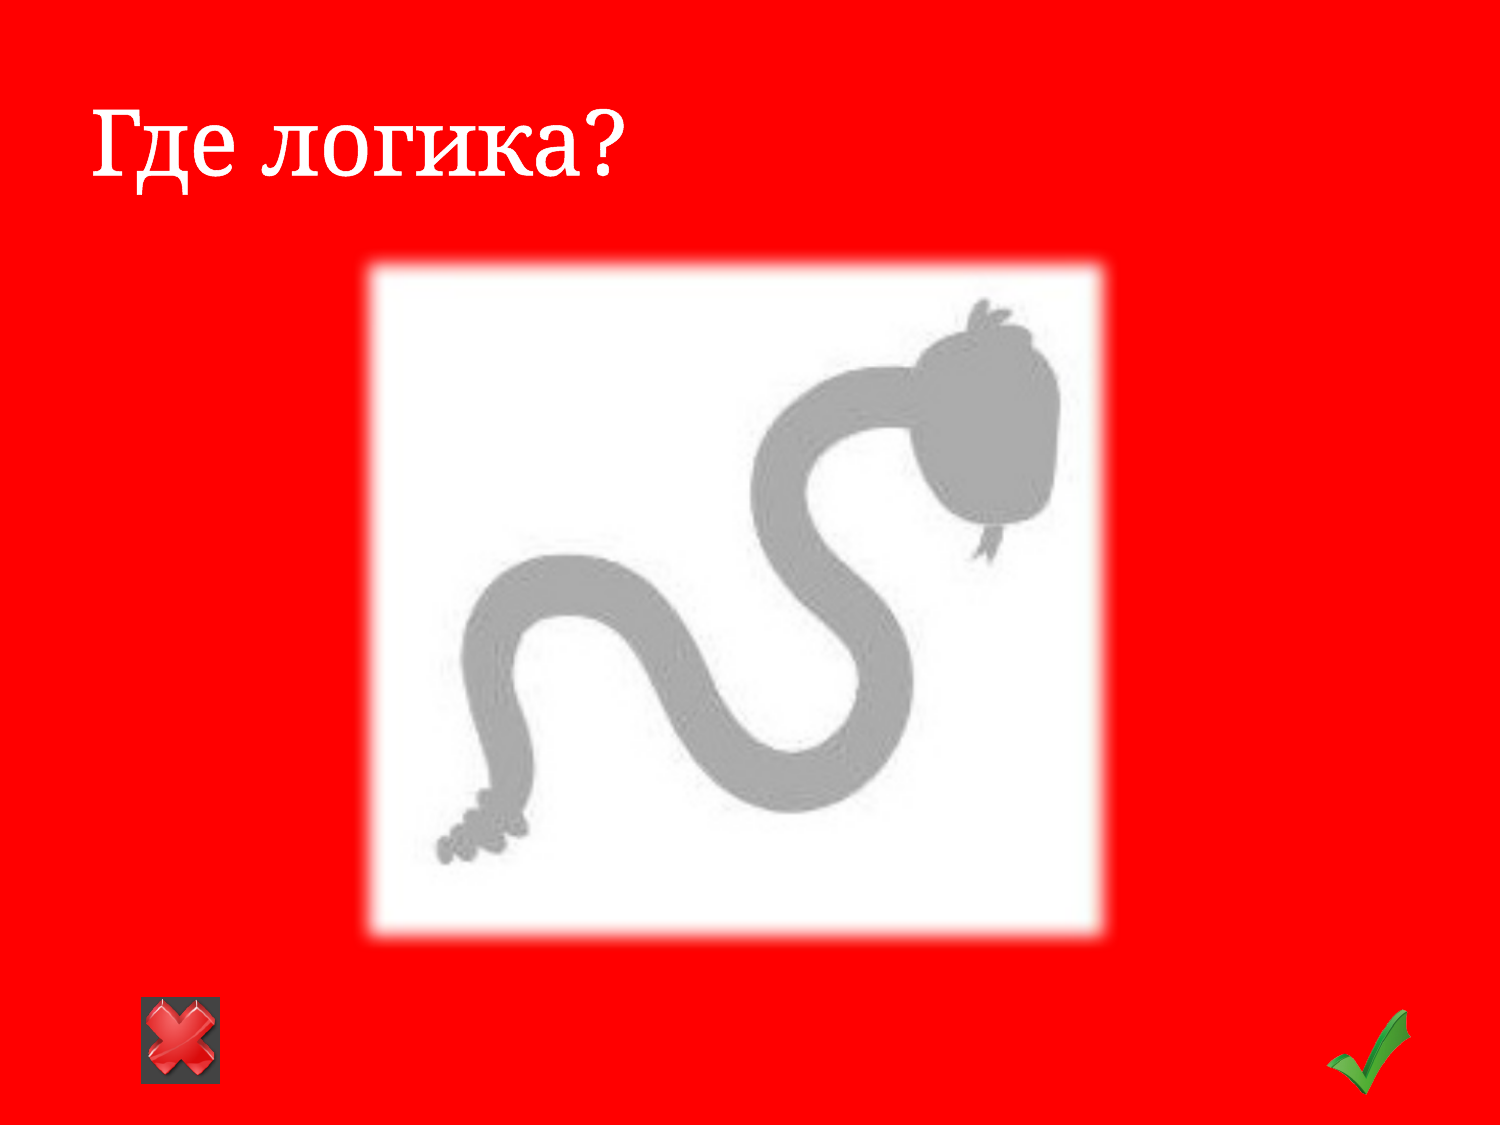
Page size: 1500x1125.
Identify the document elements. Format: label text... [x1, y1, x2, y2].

title Где логика? [75, 45, 1425, 233]
picture [351, 245, 1122, 955]
picture [140, 995, 221, 1085]
picture [1323, 1007, 1413, 1097]
